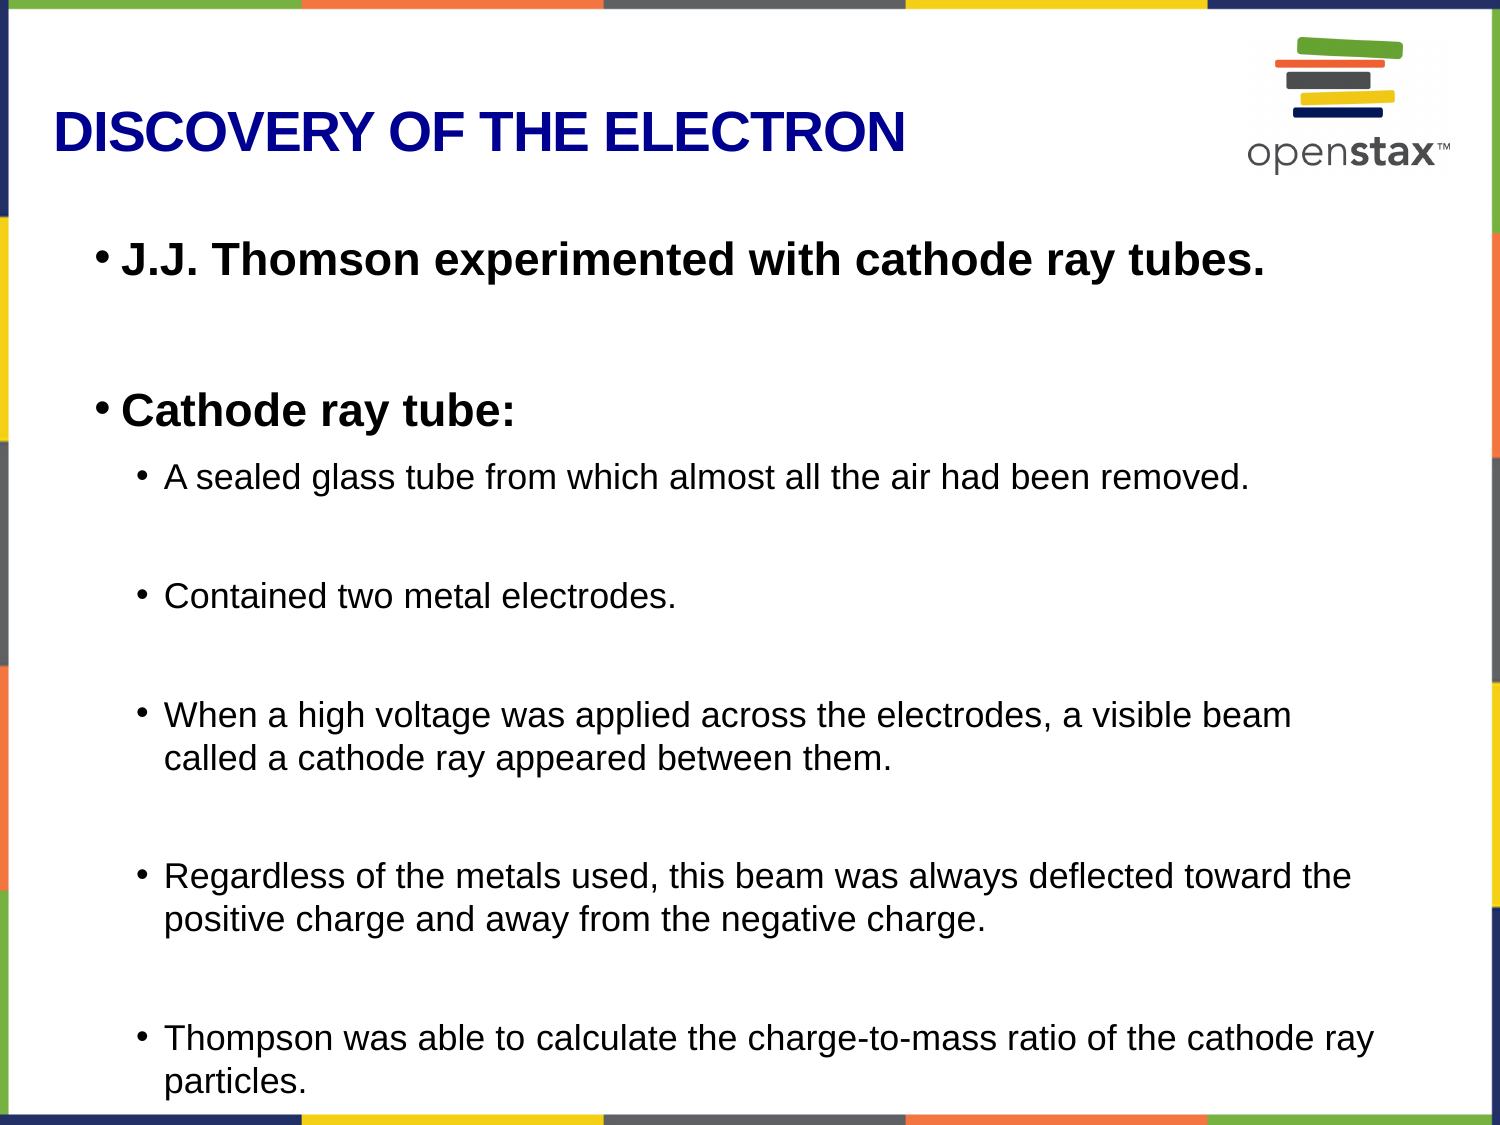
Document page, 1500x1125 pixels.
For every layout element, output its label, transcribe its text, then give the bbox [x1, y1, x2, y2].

picture [0, 0, 1500, 1125]
list J.J. Thomson experimented with cathode ray tubes. Cathode ray tube: A sealed glass tube from which almost all the air had been removed. Contained two metal electrodes. When a high voltage was applied across the electrodes, a visible beam called a cathode ray appeared between them. Regardless of the metals used, this beam was always deflected toward the positive charge and away from the negative charge. Thompson was able to calculate the charge-to-mass ratio of the cathode ray particles. [79, 221, 1405, 1116]
title Discovery of the Electron [38, 87, 1114, 171]
